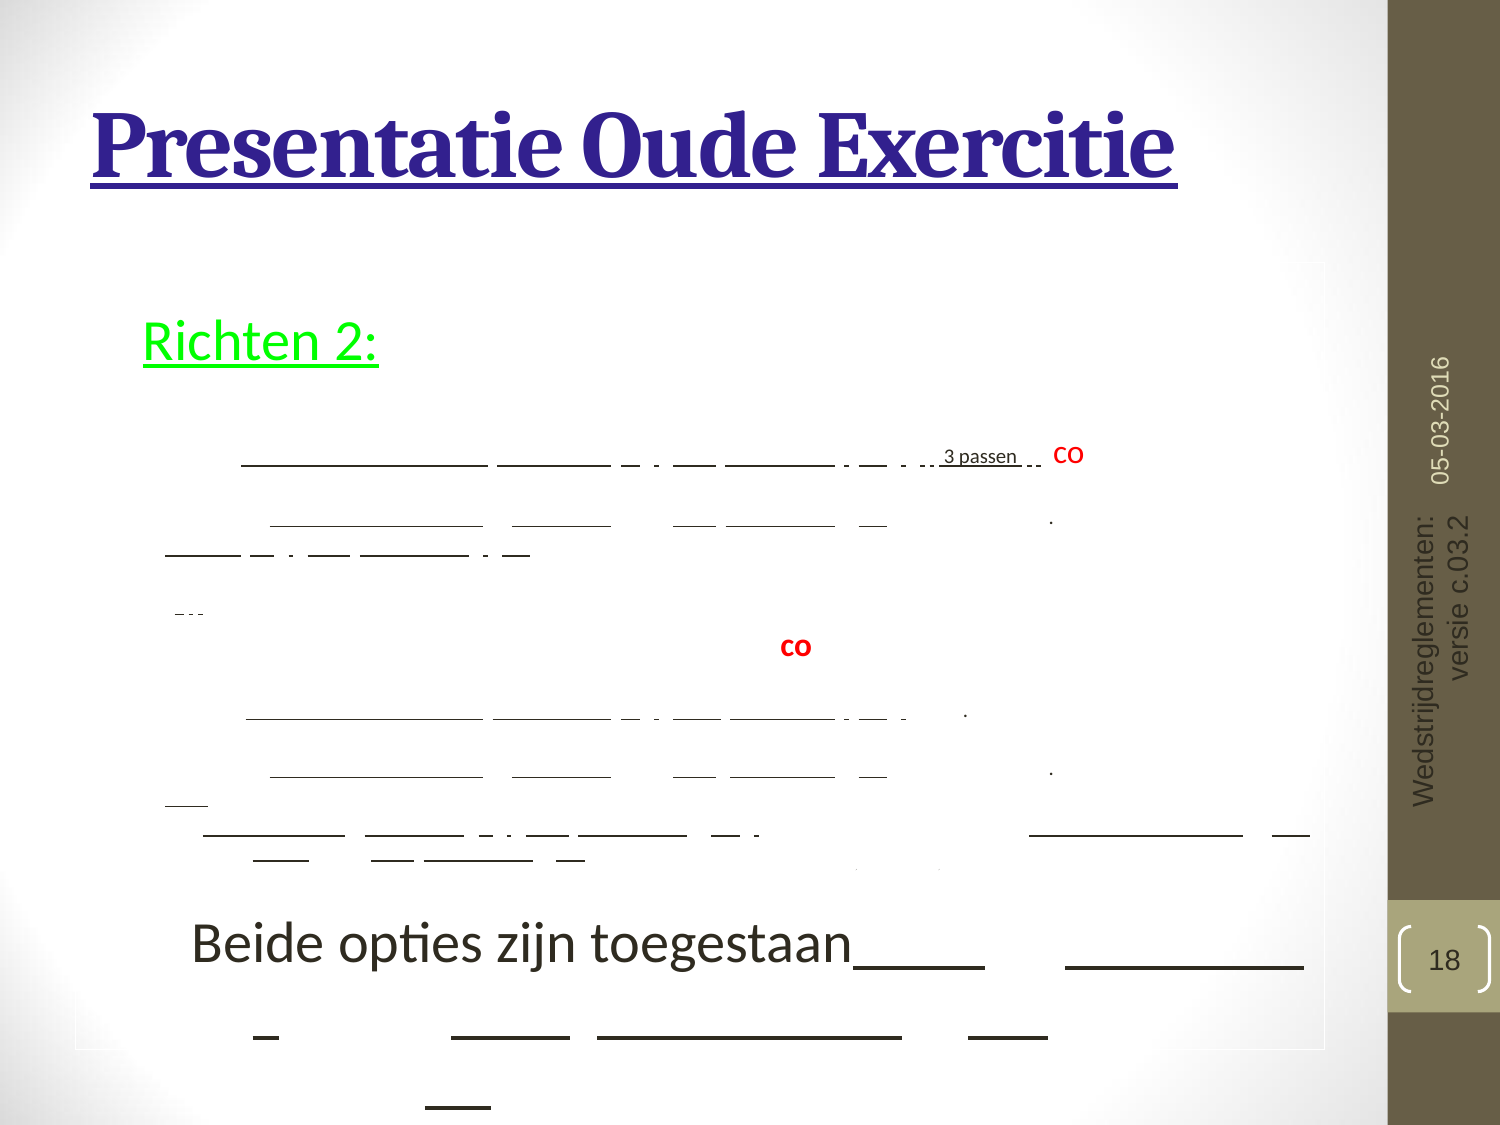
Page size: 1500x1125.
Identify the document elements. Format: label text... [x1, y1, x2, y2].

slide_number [1408, 100, 1469, 501]
slide_number 18 [1397, 924, 1492, 994]
title Presentatie Oude Exercitie [75, 45, 1325, 233]
footer Wedstrijdreglementen: versie c.03.2 [1408, 501, 1469, 889]
picture [0, 0, 1387, 1125]
list Richten 2: 3 passen co . co . . Beide opties zijn toegestaan [75, 262, 1325, 1050]
